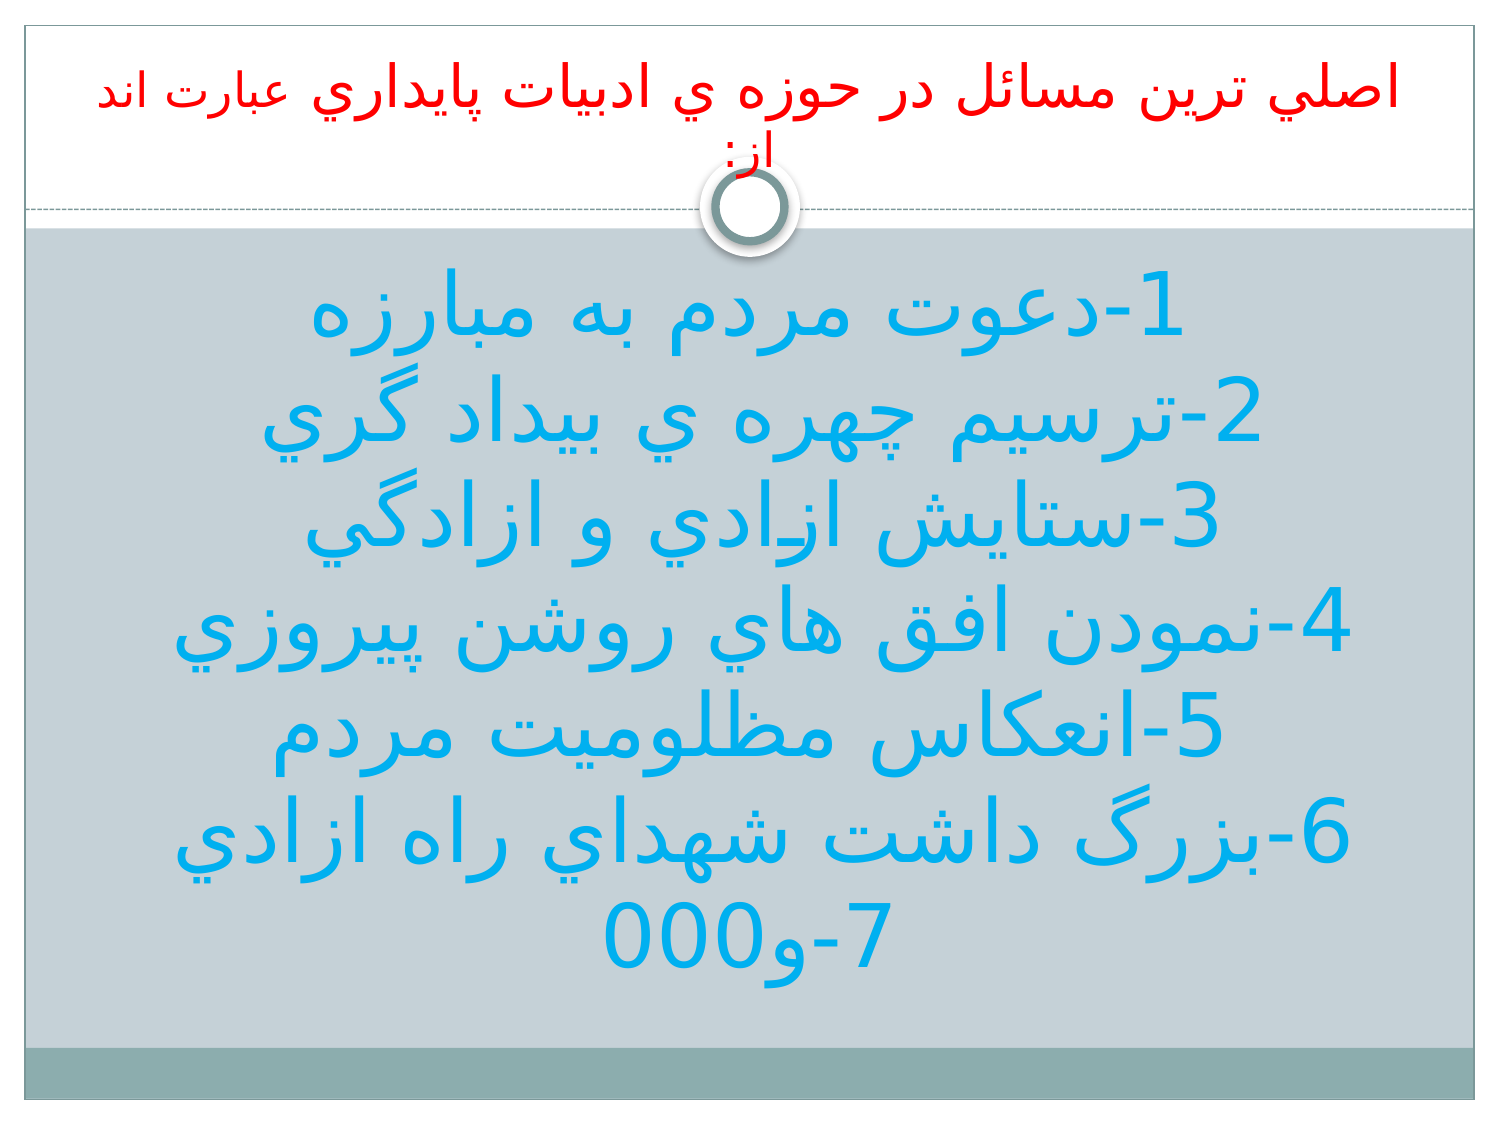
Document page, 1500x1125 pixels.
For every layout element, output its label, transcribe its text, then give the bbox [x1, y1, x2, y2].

title اصلي ترين مسائل در حوزه ي ادبيات پايداري عبارت اند از: 1-دعوت مردم به مبارزه 2-ترسيم چهره ي بيداد گري 3-ستايش ازادي و ازادگي 4-نمودن افق هاي روشن پيروزي 5-انعكاس مظلوميت مردم 6-بزرگ داشت شهداي راه ازادي 7-و000 [49, 37, 1450, 1079]
